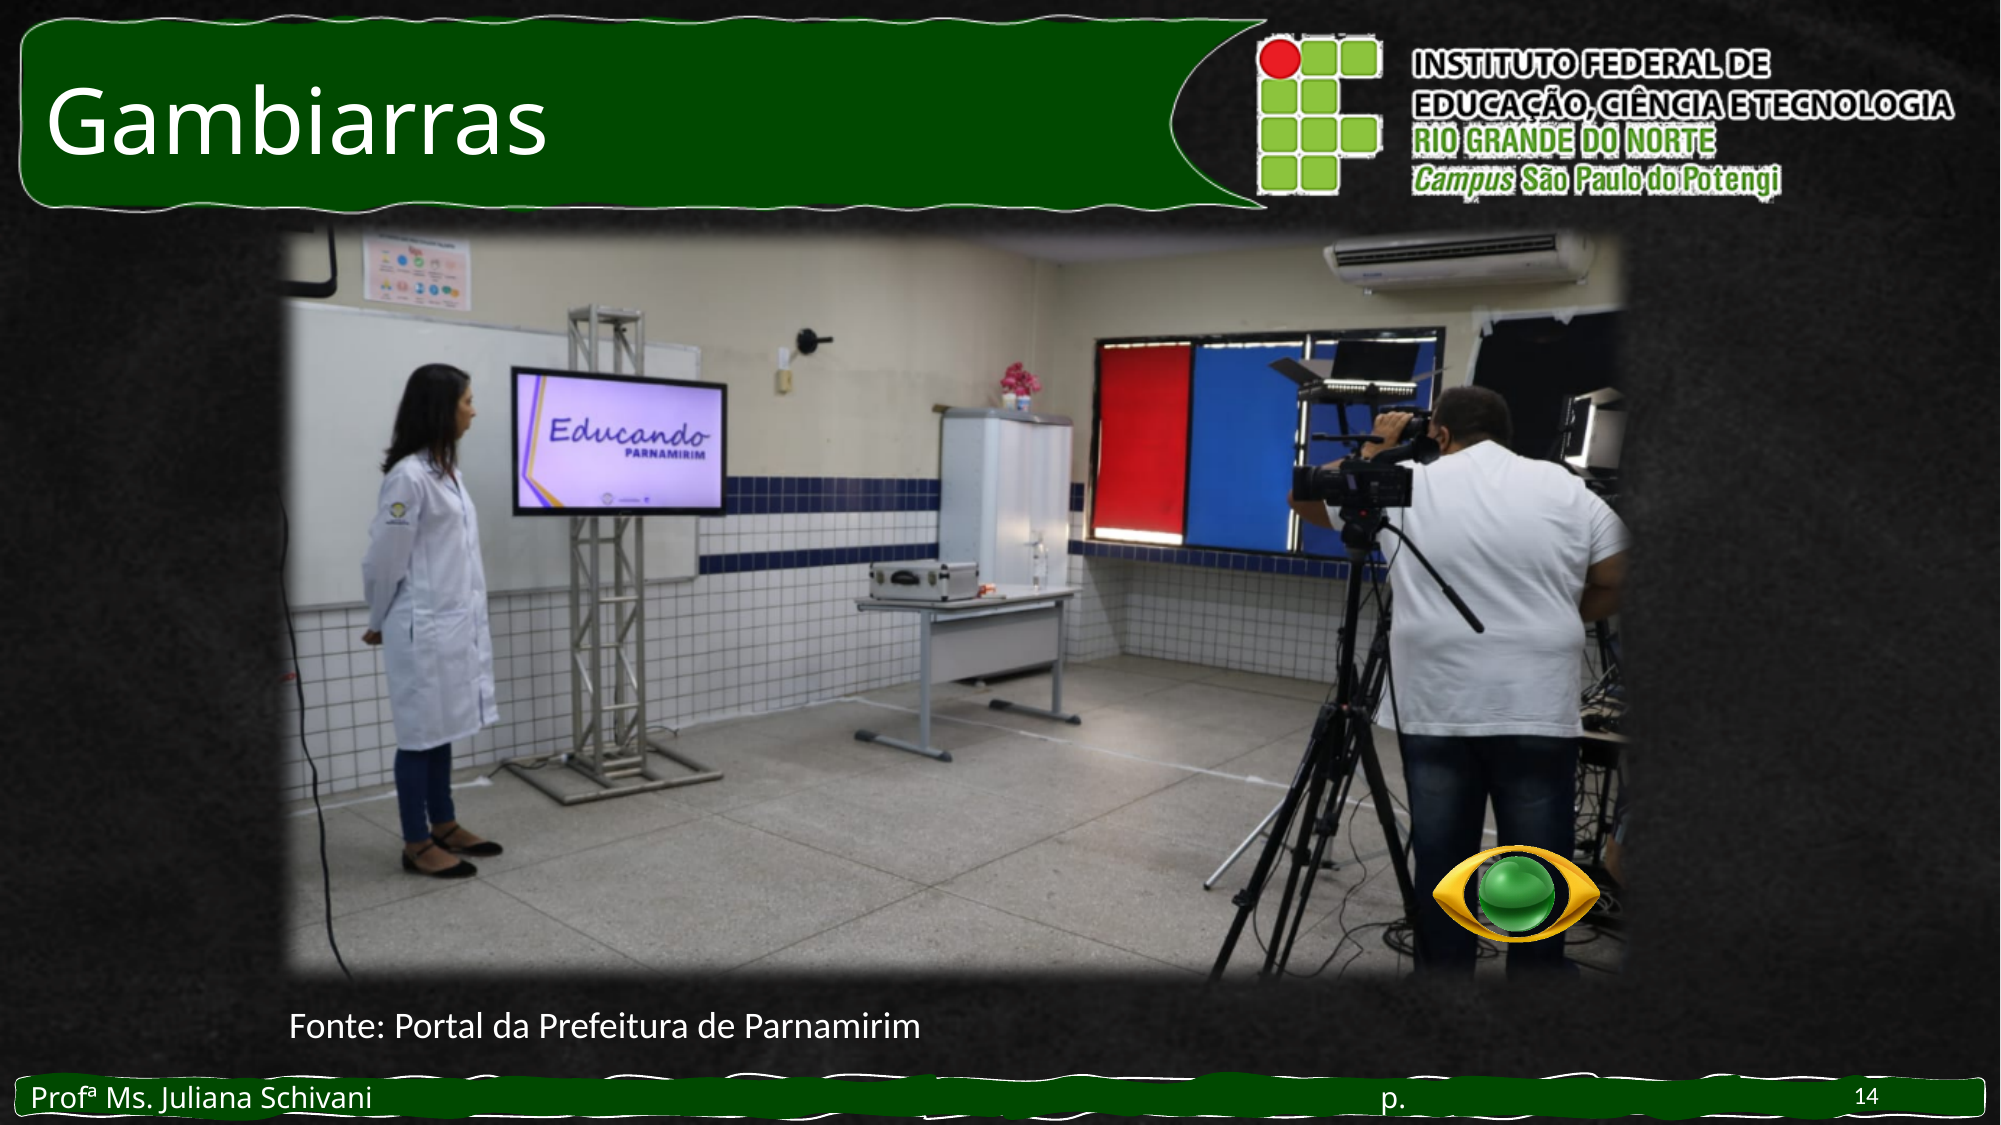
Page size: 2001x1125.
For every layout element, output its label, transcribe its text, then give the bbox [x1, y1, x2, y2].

text_box Profª Ms. Juliana Schivani p. [14, 1071, 1516, 1121]
text_box Profª Ms. Juliana Schivani p. [1894, 1076, 1987, 1119]
picture [1128, 1079, 1182, 1083]
slide_number 14 [1516, 1065, 1894, 1125]
text_box Gambiarras [29, 54, 1114, 195]
picture [831, 1076, 895, 1082]
picture [0, 0, 2001, 1125]
text_box Fonte: Portal da Prefeitura de Parnamirim [274, 993, 1548, 1054]
picture [732, 1075, 777, 1080]
picture [1894, 1111, 1949, 1116]
picture [1039, 1112, 1083, 1118]
picture [801, 1113, 826, 1118]
